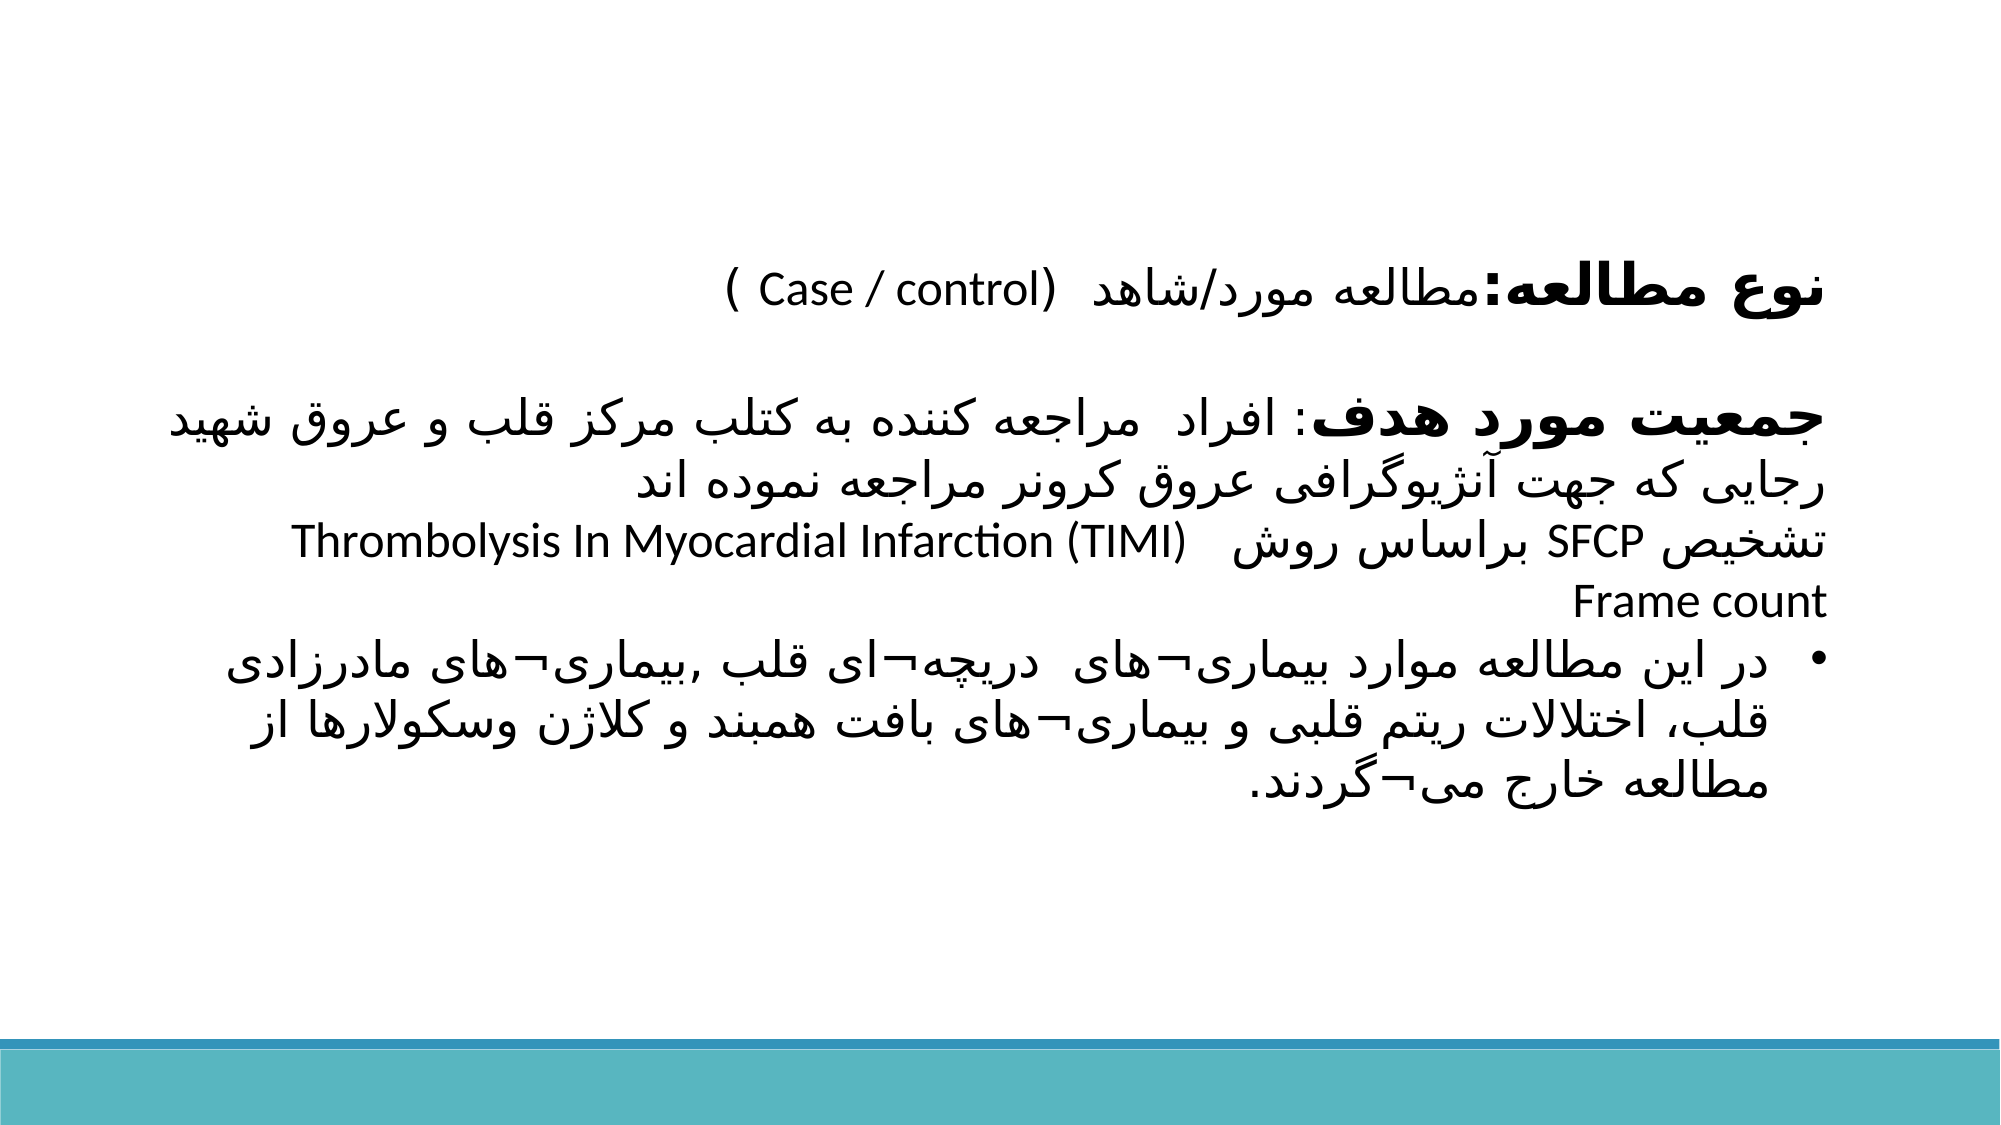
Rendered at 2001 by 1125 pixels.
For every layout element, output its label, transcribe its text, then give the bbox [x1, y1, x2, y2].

text_box نوع مطالعه:مطالعه مورد/شاهد (Case / control ) جمعیت مورد هدف: افراد مراجعه کننده به کتلب مرکز قلب و عروق شهید رجایی که جهت آنژیوگرافی عروق کرونر مراجعه نموده اند تشخیص SFCP براساس روش Thrombolysis In Myocardial Infarction (TIMI) Frame count در این مطالعه موارد بیماری¬های دریچه¬ای قلب ,بیماری¬های مادرزادی قلب، اختلالات ریتم قلبی و بیماری¬های بافت همبند و کلاژن وسکولارها از مطالعه خارج می¬گردند. [148, 240, 1843, 865]
